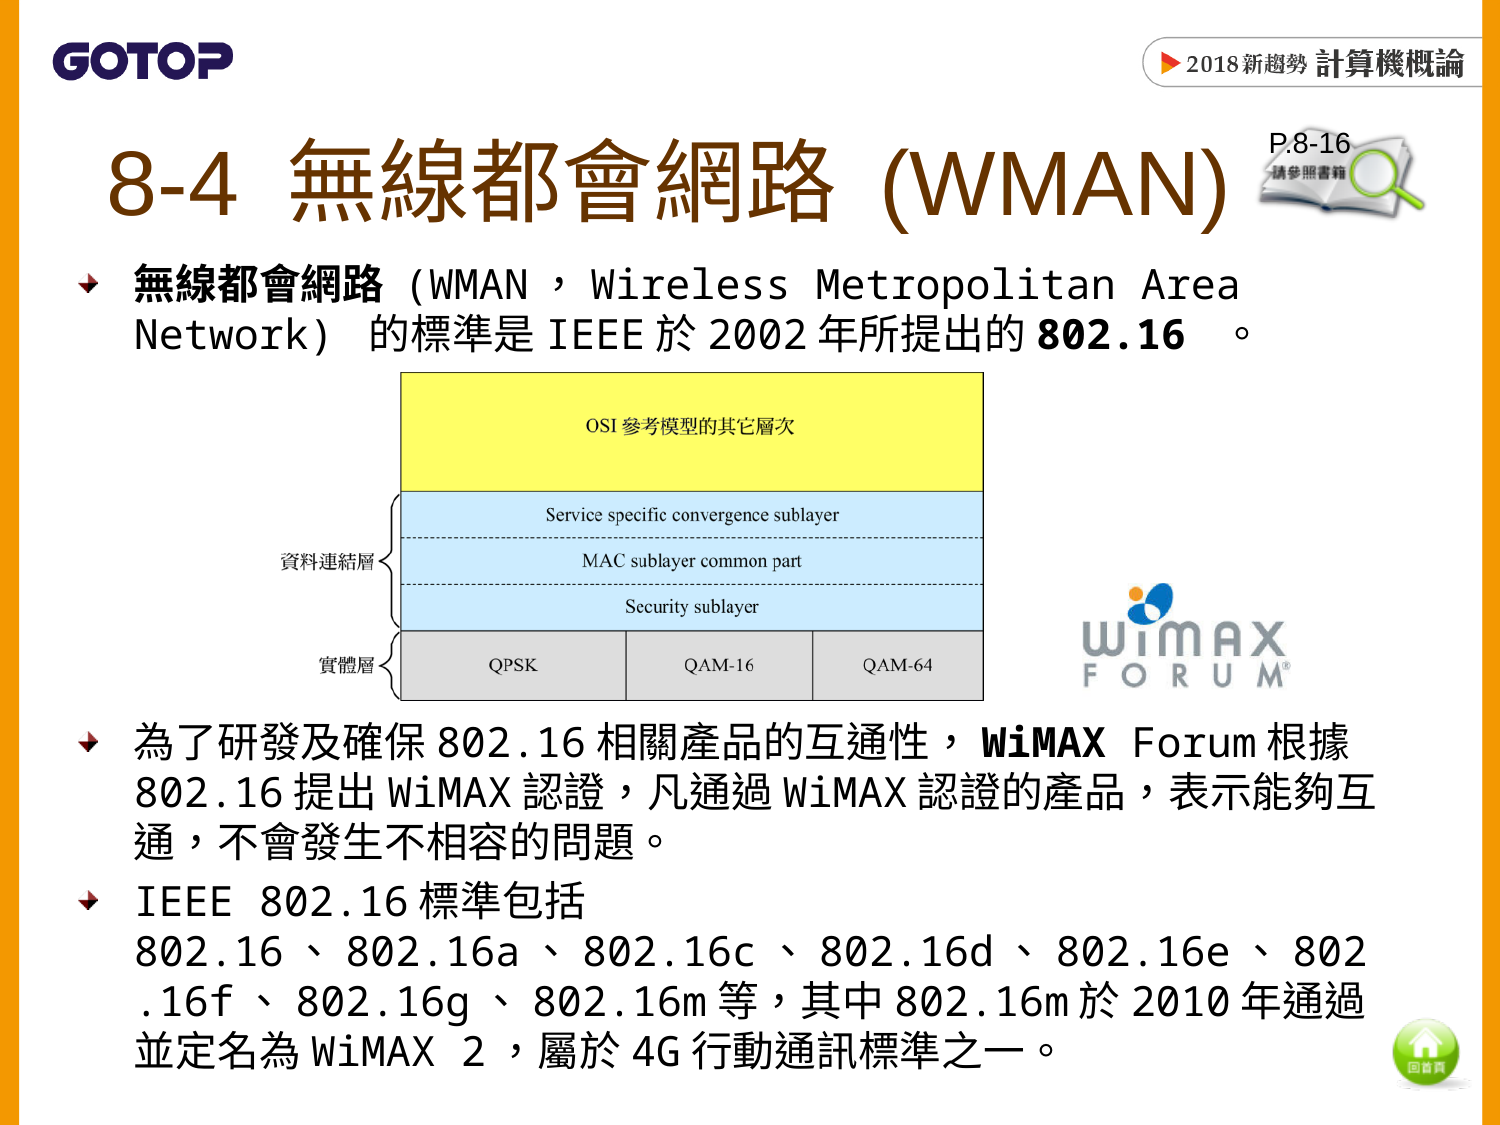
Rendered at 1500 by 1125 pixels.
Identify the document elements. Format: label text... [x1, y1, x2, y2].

picture [0, 0, 1500, 1125]
list 無線都會網路 (WMAN，Wireless Metropolitan Area Network) 的標準是IEEE於2002年所提出的802.16 。 為了研發及確保802.16相關產品的互通性，WiMAX Forum根據802.16提出WiMAX認證，凡通過WiMAX認證的產品，表示能夠互通，不會發生不相容的問題。 IEEE 802.16標準包括802.16、802.16a、802.16c、802.16d、802.16e、802.16f、802.16g、802.16m等，其中802.16m於2010年通過並定名為WiMAX 2，屬於4G行動通訊標準之一。 [62, 249, 1400, 1050]
picture [1253, 119, 1430, 232]
title 8-4 無線都會網路 (WMAN) [0, 112, 1388, 246]
text_box P.8-16 [1253, 117, 1450, 167]
